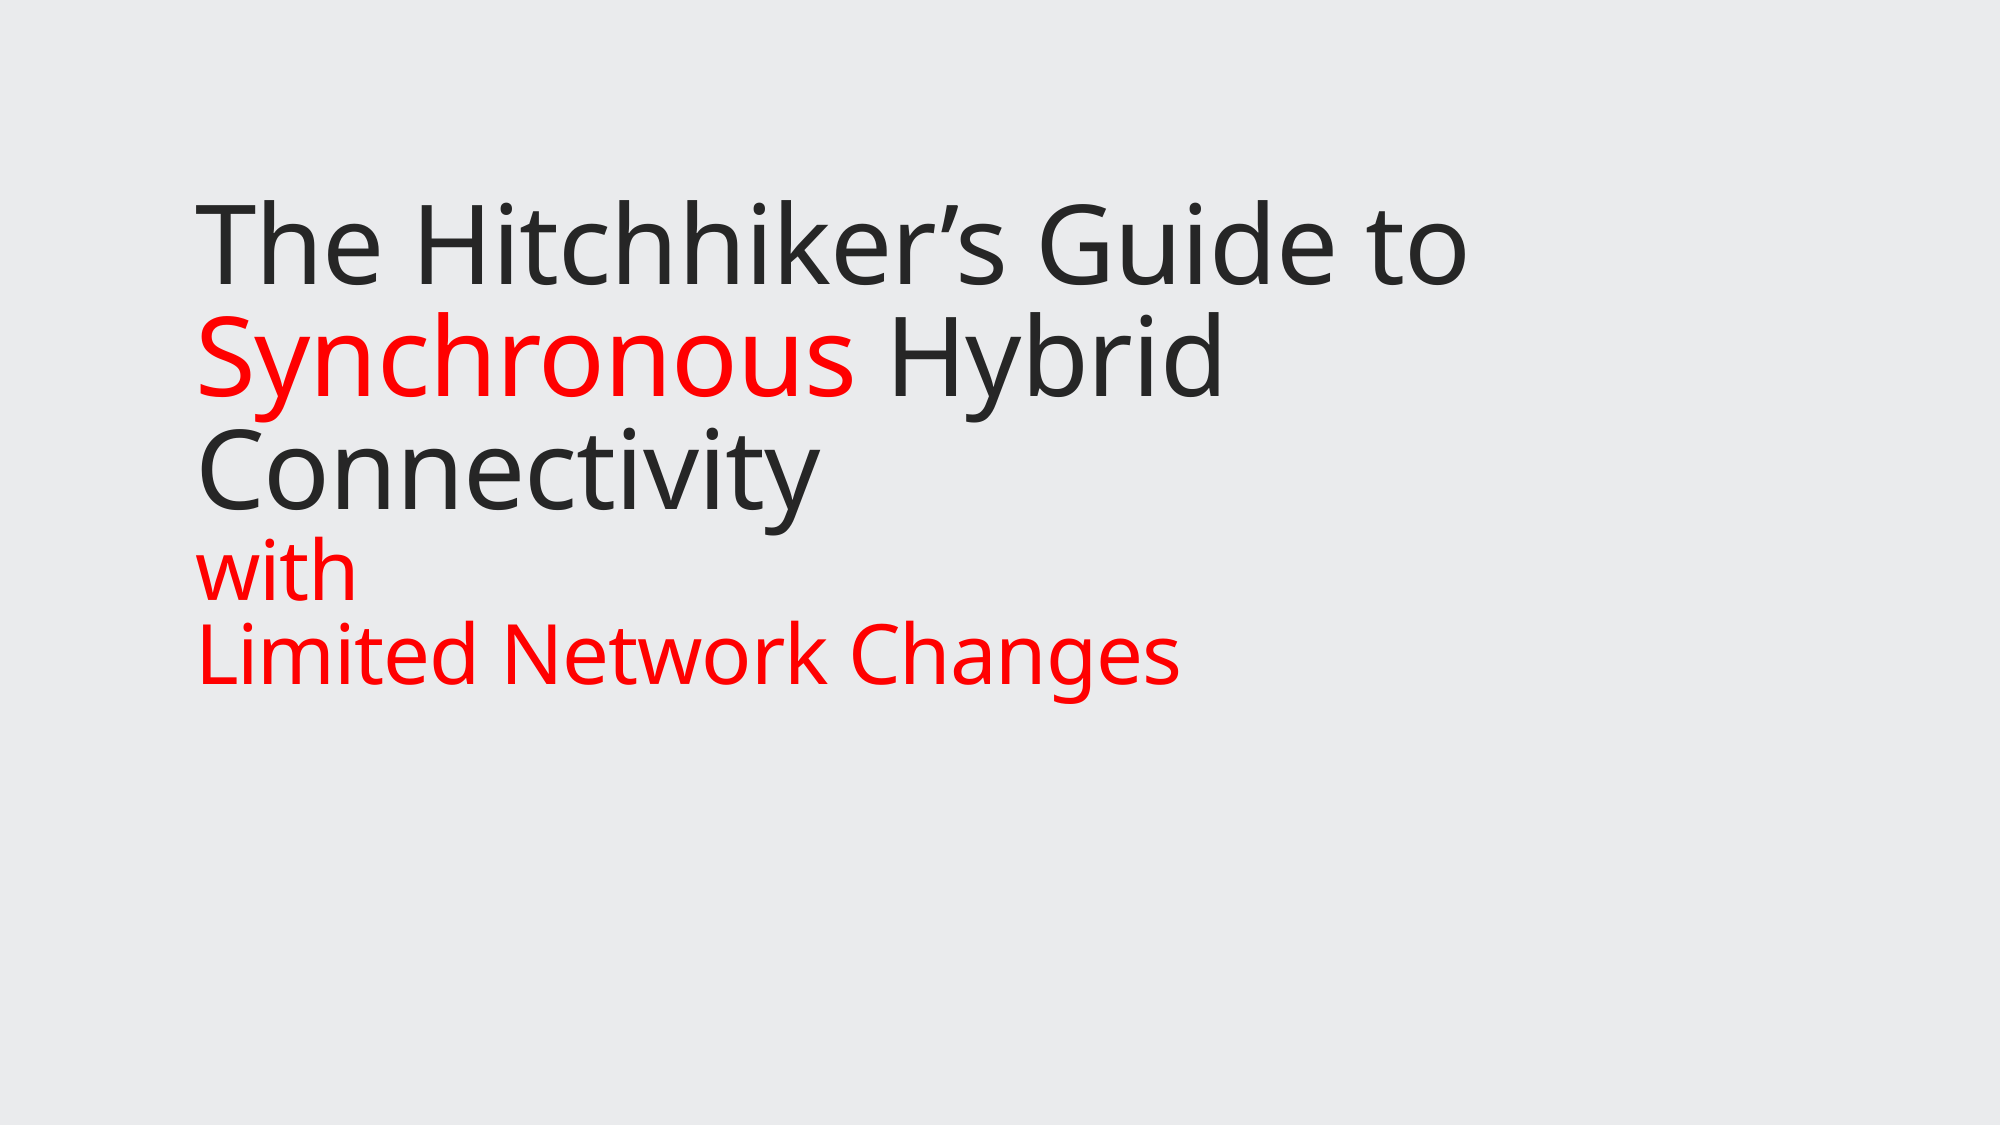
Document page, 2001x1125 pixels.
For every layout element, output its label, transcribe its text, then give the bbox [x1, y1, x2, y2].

title The Hitchhiker’s Guide to Synchronous Hybrid Connectivity with Limited Network Changes [180, 124, 1830, 710]
